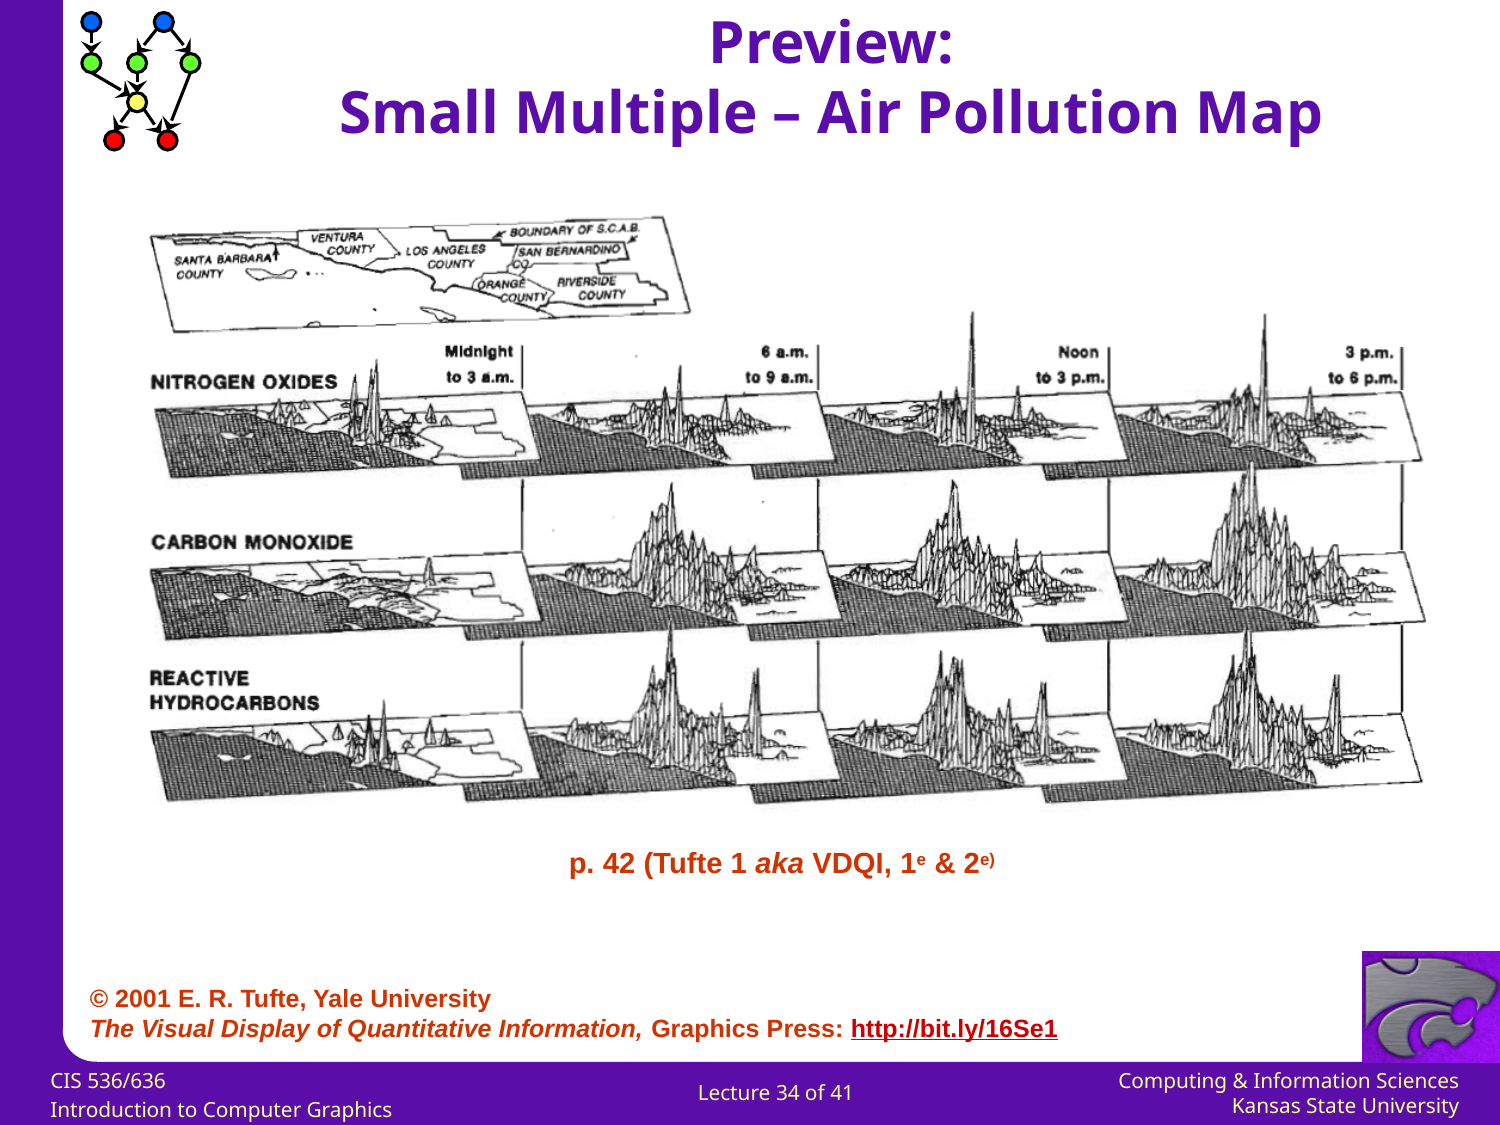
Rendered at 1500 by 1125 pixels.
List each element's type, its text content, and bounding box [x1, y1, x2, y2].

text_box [134, 212, 1438, 889]
picture [1362, 951, 1500, 1063]
text_box © 2001 E. R. Tufte, Yale University The Visual Display of Quantitative Information, Graphics Press: http://bit.ly/16Se1 [75, 974, 1163, 1050]
text_box Preview: Small Multiple – Air Pollution Map [187, 12, 1475, 138]
